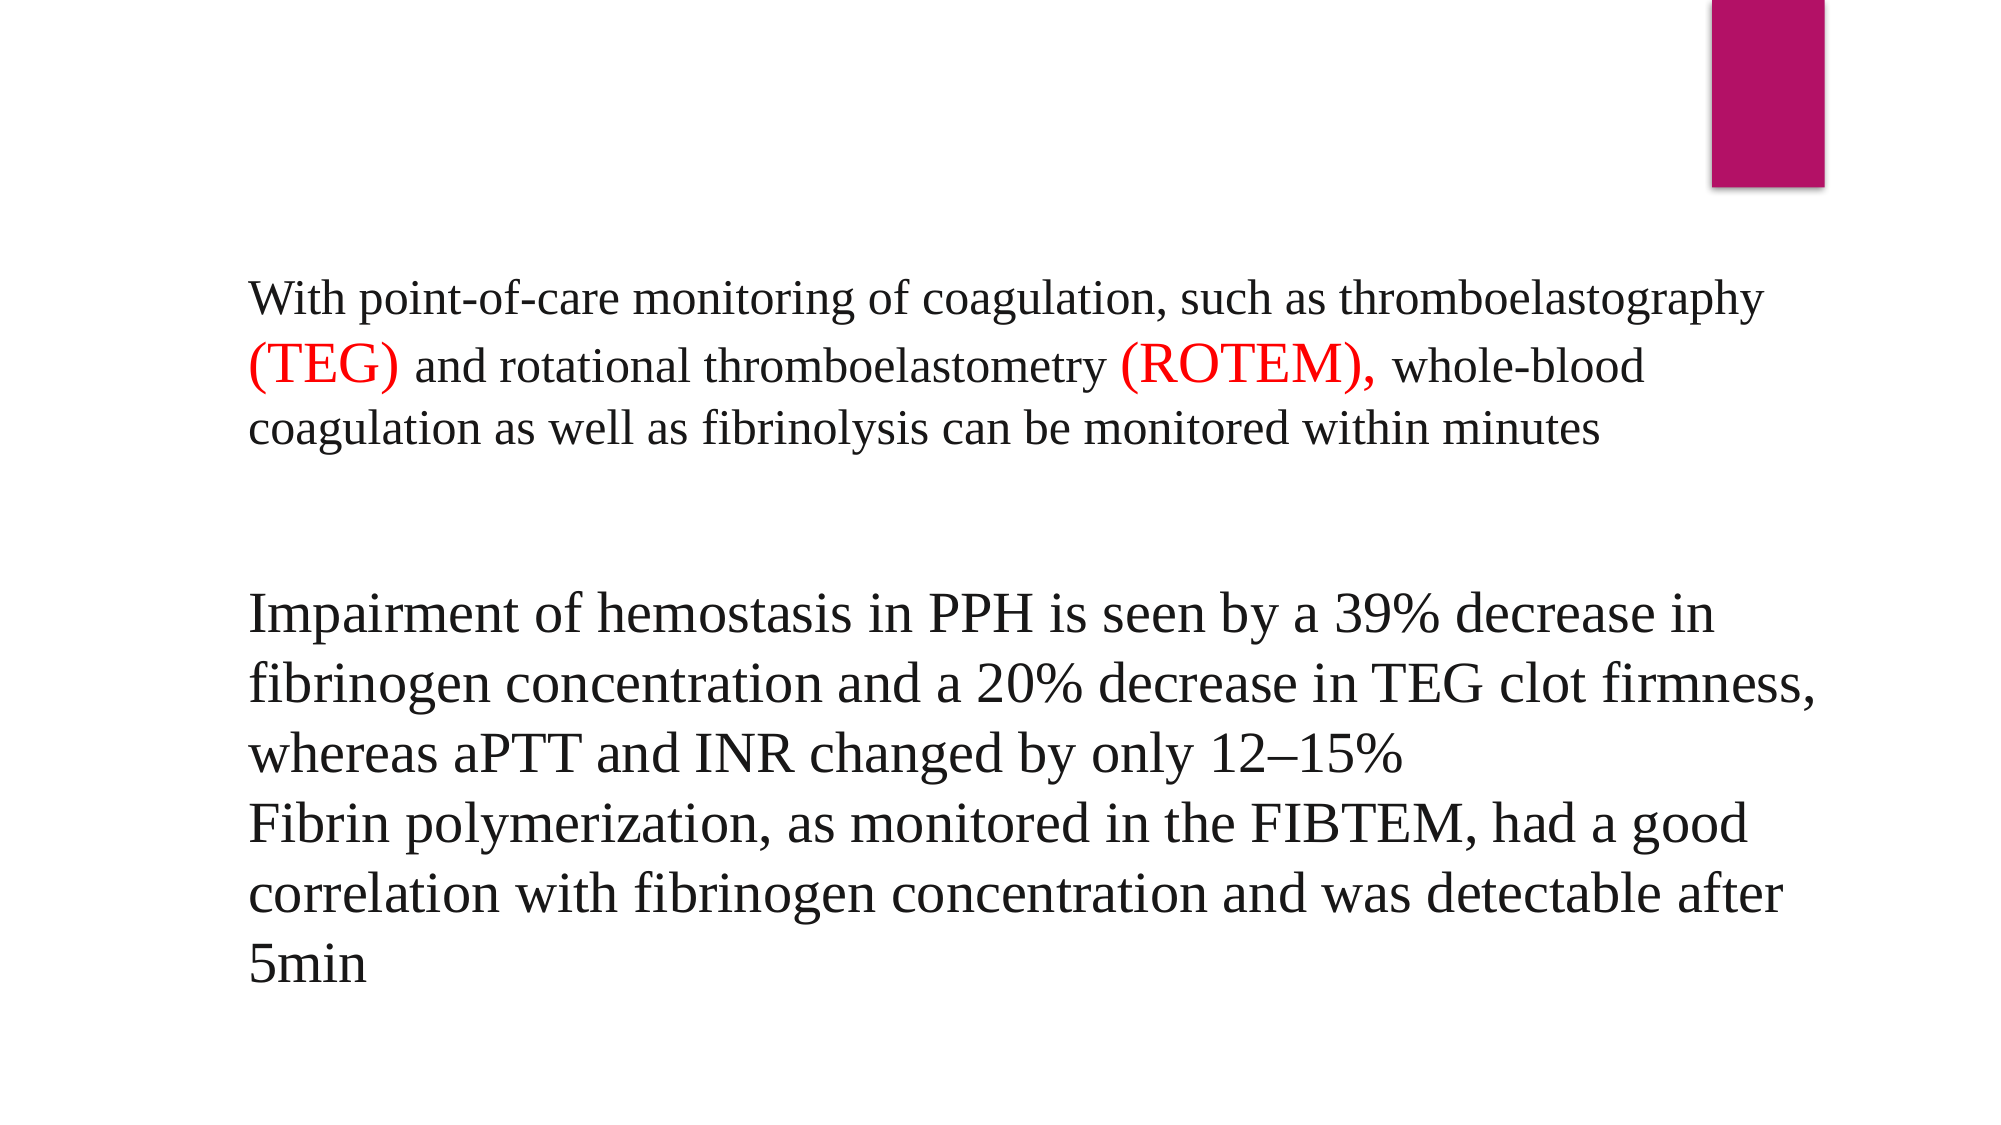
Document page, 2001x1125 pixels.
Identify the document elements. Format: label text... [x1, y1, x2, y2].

text_box With point-of-care monitoring of coagulation, such as thromboelastography (TEG) and rotational thromboelastometry (ROTEM), whole-blood coagulation as well as fibrinolysis can be monitored within minutes Impairment of hemostasis in PPH is seen by a 39% decrease in fibrinogen concentration and a 20% decrease in TEG clot firmness, whereas aPTT and INR changed by only 12–15% Fibrin polymerization, as monitored in the FIBTEM, had a good correlation with fibrinogen concentration and was detectable after 5min [233, 256, 1838, 1002]
